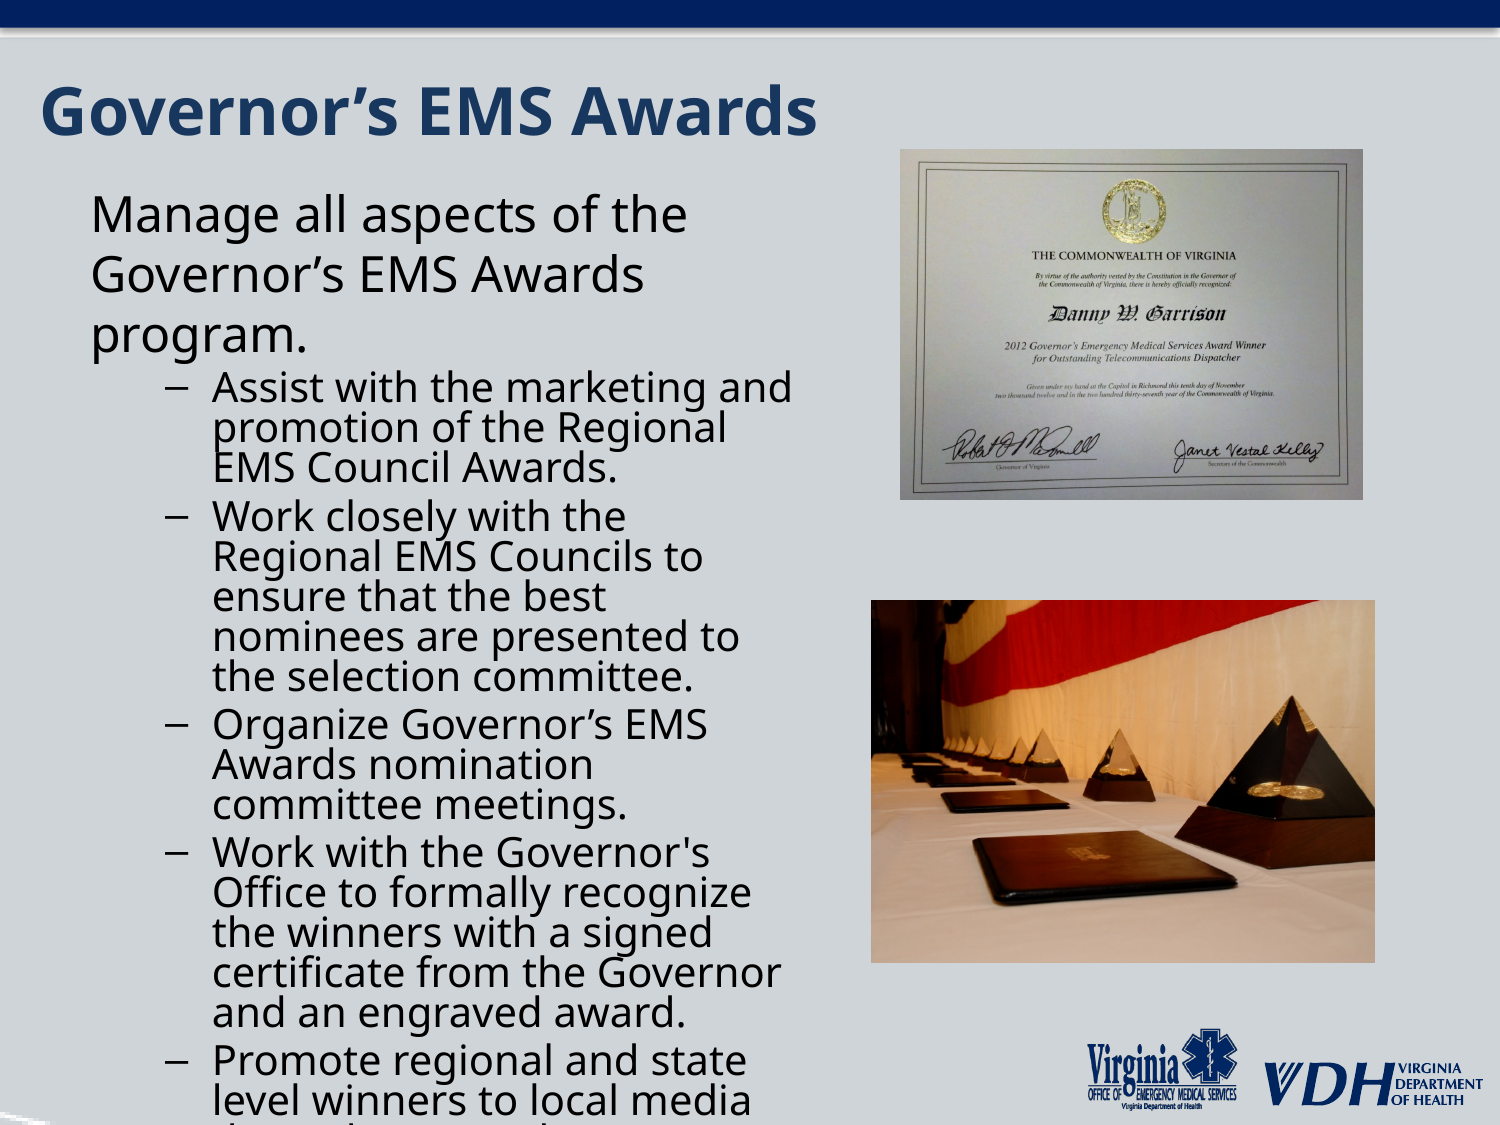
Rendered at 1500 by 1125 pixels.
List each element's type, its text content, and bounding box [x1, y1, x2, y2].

list Manage all aspects of the Governor’s EMS Awards program. Assist with the marketing and promotion of the Regional EMS Council Awards. Work closely with the Regional EMS Councils to ensure that the best nominees are presented to the selection committee. Organize Governor’s EMS Awards nomination committee meetings. Work with the Governor's Office to formally recognize the winners with a signed certificate from the Governor and an engraved award. Promote regional and state level winners to local media through press releases. [74, 174, 813, 1101]
picture [0, 38, 1500, 1125]
title Governor’s EMS Awards [24, 54, 1376, 163]
